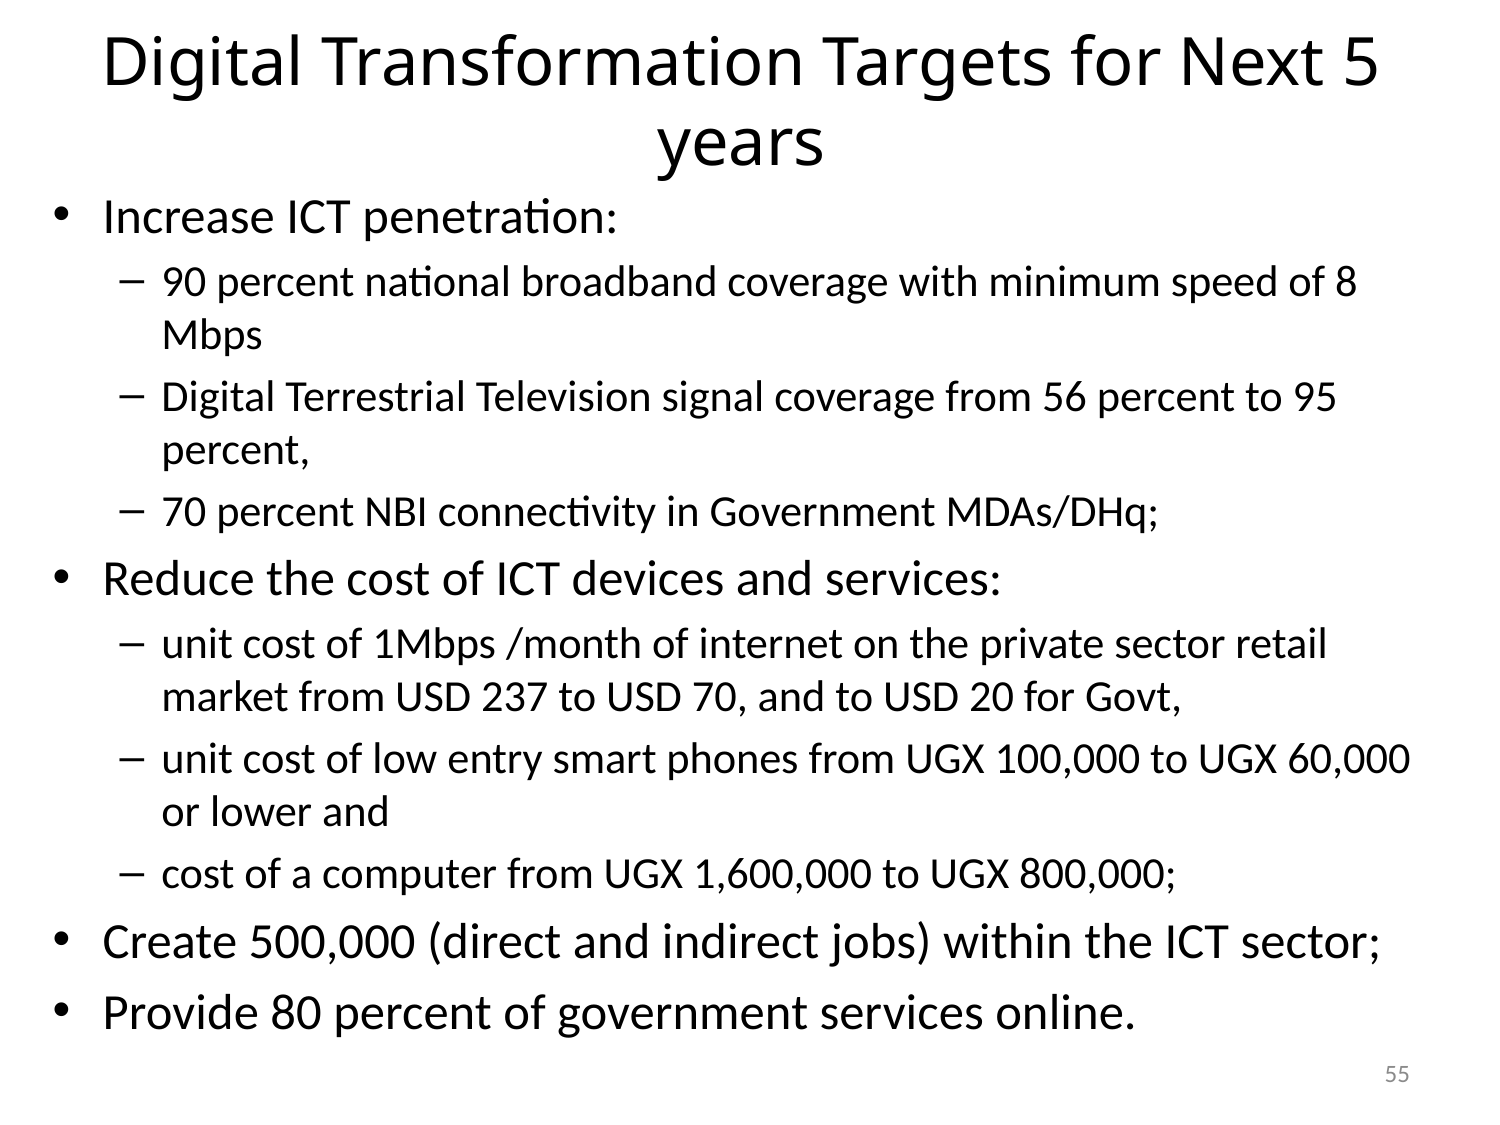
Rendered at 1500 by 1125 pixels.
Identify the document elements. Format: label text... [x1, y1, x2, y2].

slide_number 55 [1074, 1042, 1425, 1103]
list Increase ICT penetration: 90 percent national broadband coverage with minimum speed of 8 Mbps Digital Terrestrial Television signal coverage from 56 percent to 95 percent, 70 percent NBI connectivity in Government MDAs/DHq; Reduce the cost of ICT devices and services: unit cost of 1Mbps /month of internet on the private sector retail market from USD 237 to USD 70, and to USD 20 for Govt, unit cost of low entry smart phones from UGX 100,000 to UGX 60,000 or lower and cost of a computer from UGX 1,600,000 to UGX 800,000; Create 500,000 (direct and indirect jobs) within the ICT sector; Provide 80 percent of government services online. [37, 174, 1463, 1063]
title Digital Transformation Targets for Next 5 years [0, 17, 1486, 180]
